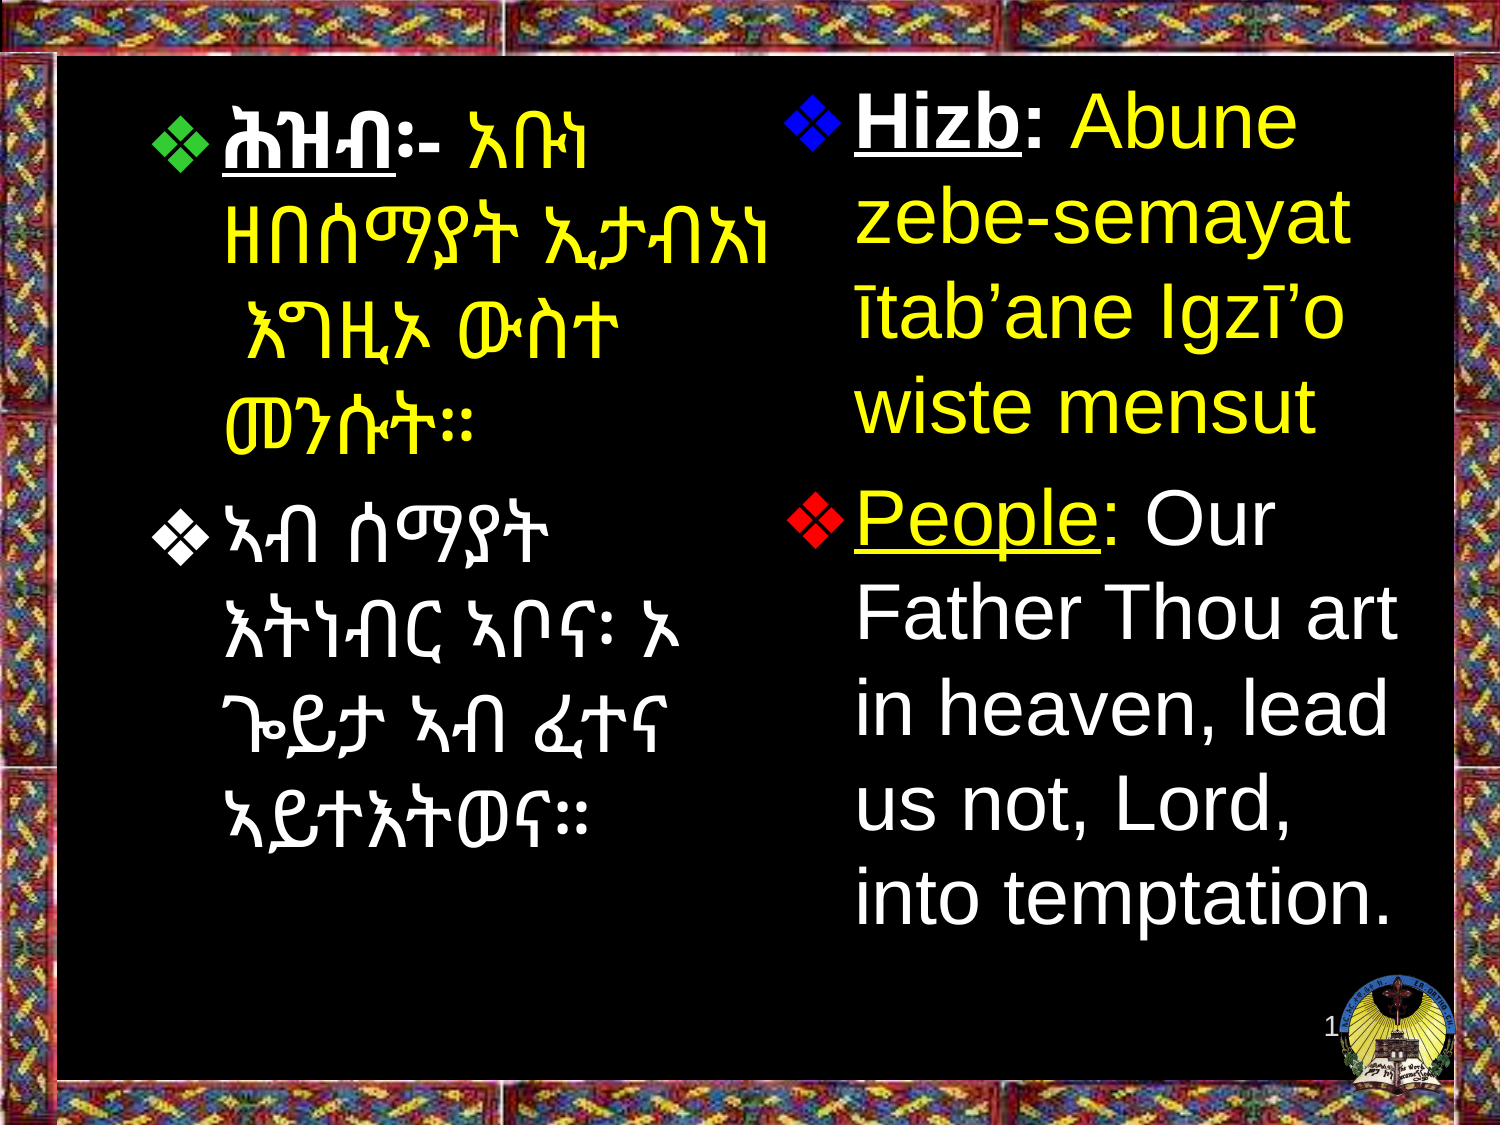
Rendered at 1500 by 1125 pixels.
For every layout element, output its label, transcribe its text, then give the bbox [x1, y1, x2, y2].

text_box Hizb: Abune zebe-semayat ītab’ane Igzī’o wiste mensut People: Our Father Thou art in heaven, lead us not, Lord, into temptation. [762, 53, 1436, 1071]
picture [0, 0, 1500, 1125]
list ሕዝብ፡- አቡነ ዘበሰማያት ኢታብአነ እግዚኦ ውስተ መንሱት። ኣብ ሰማያት እትነብር ኣቦና፡ ኦ ጐይታ ኣብ ፈተና ኣይተእትወና። [130, 82, 806, 1097]
